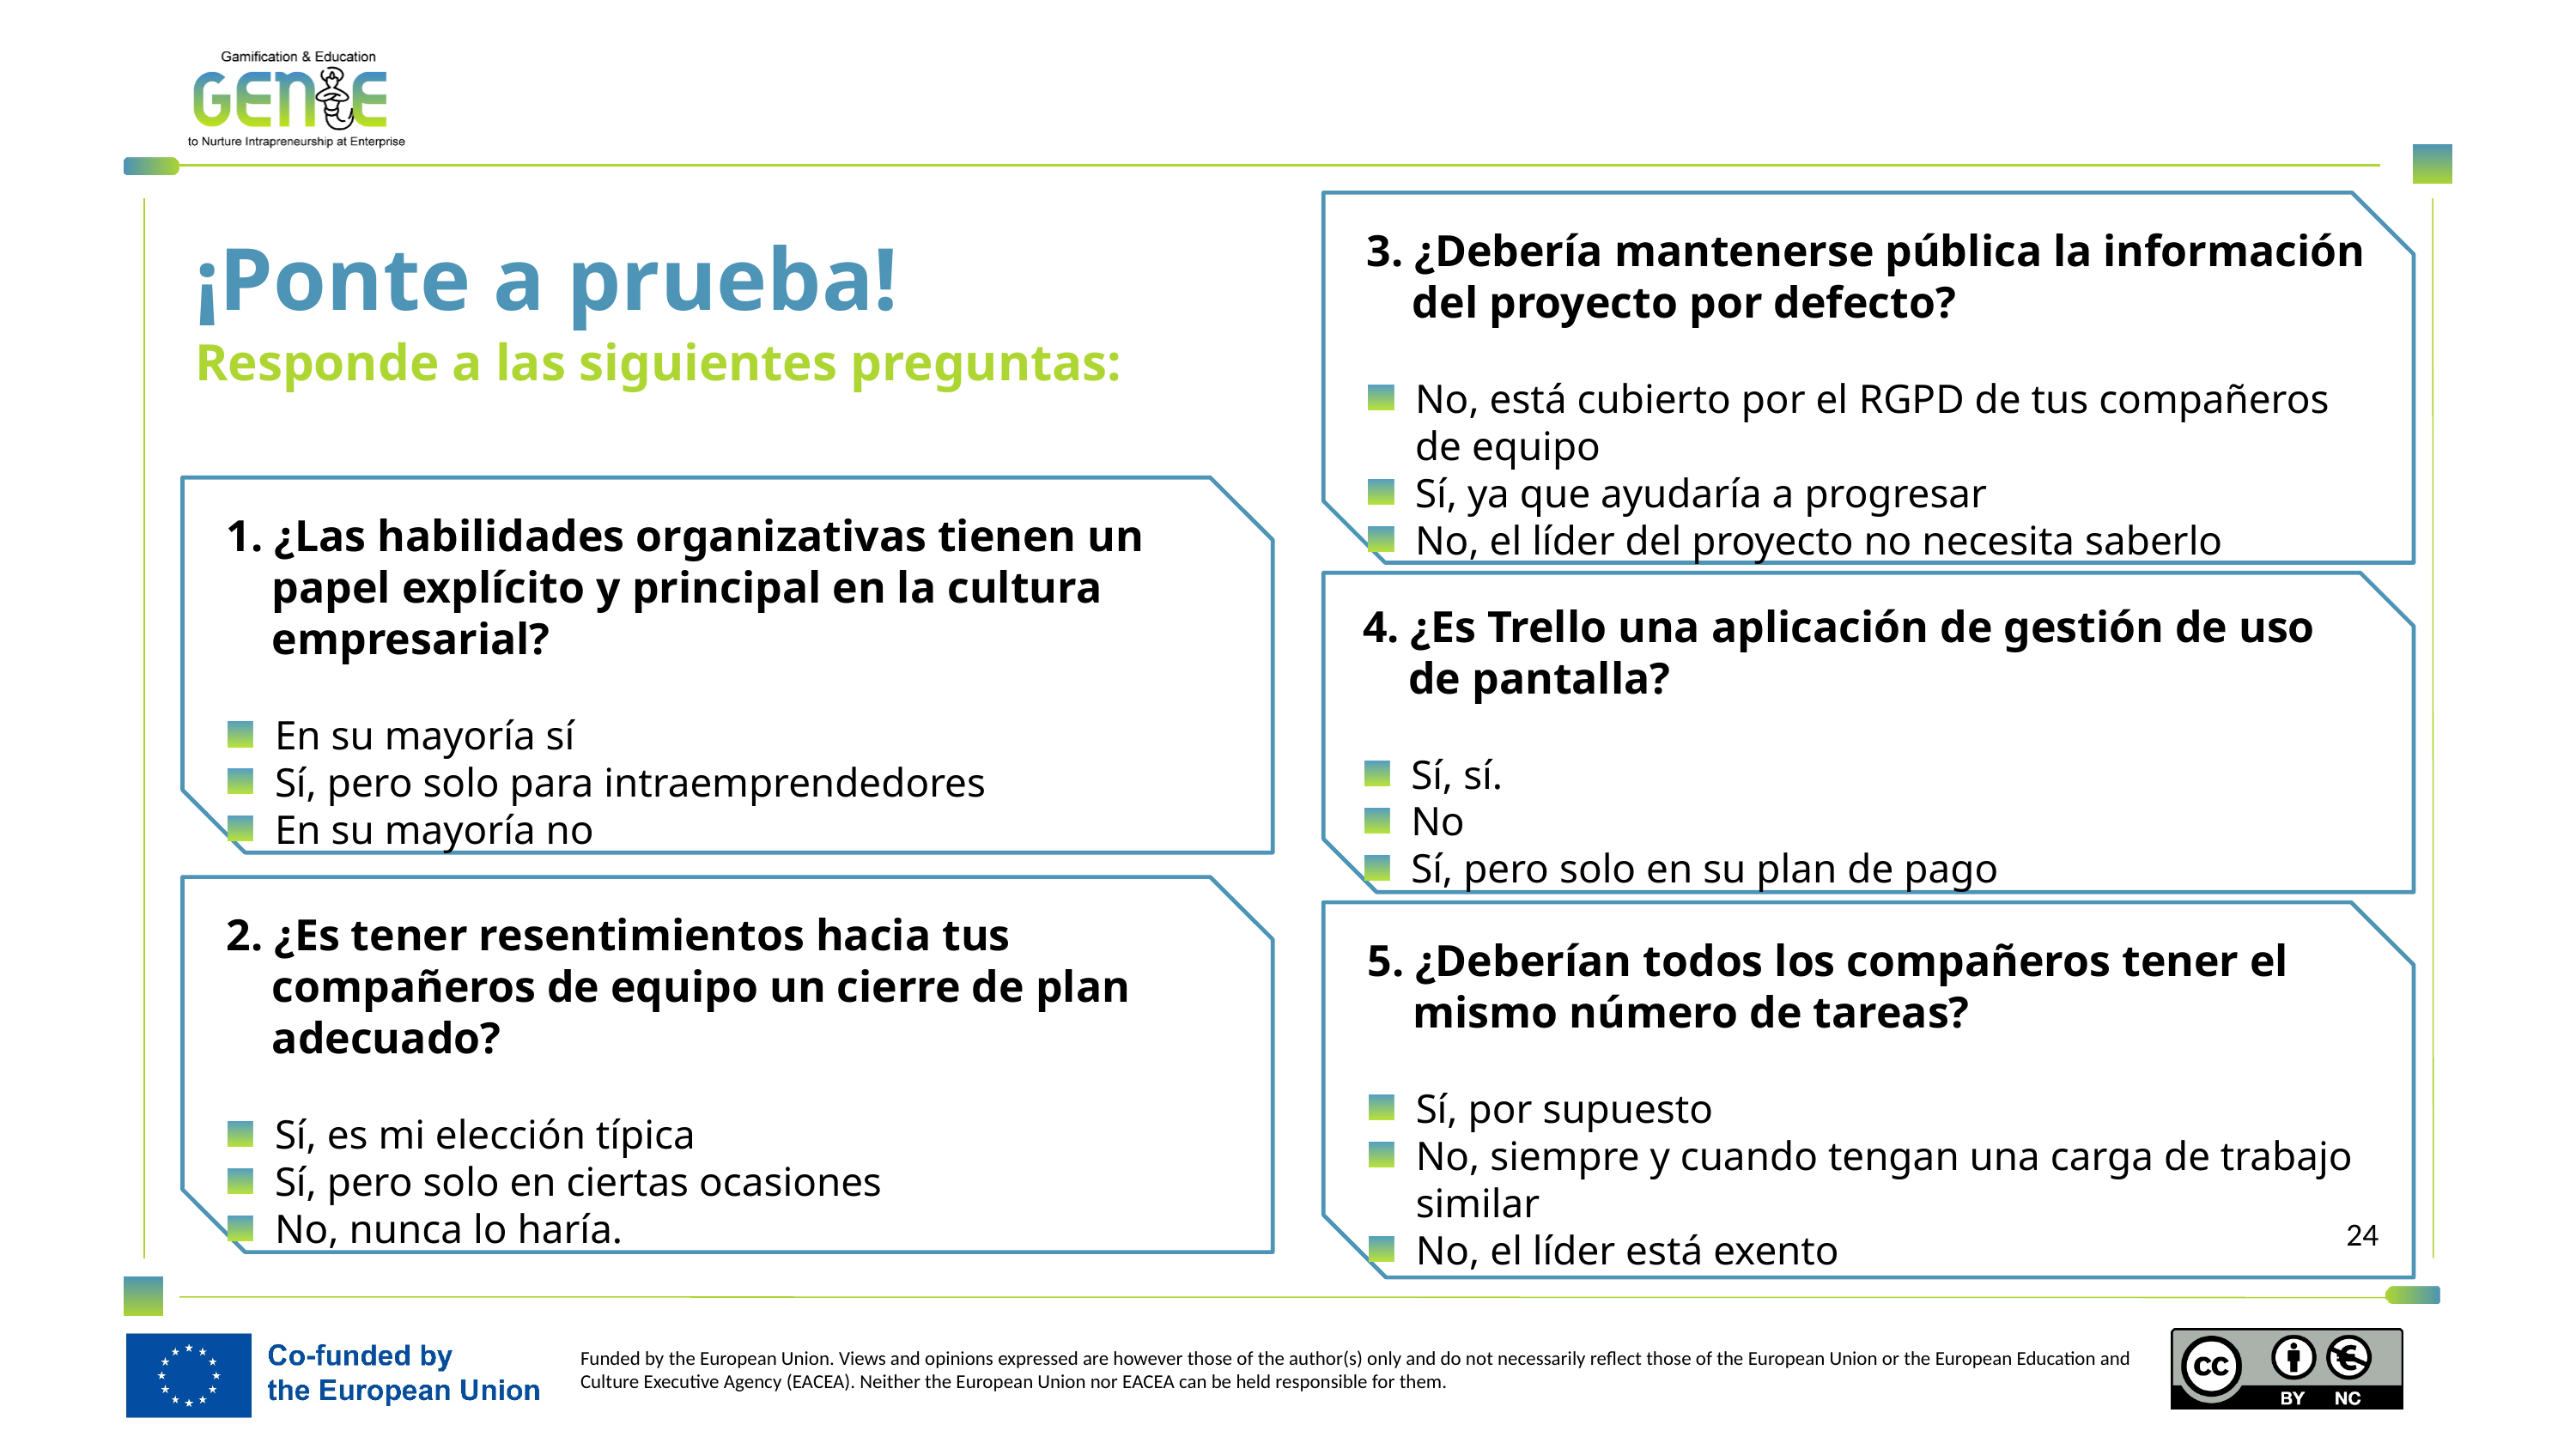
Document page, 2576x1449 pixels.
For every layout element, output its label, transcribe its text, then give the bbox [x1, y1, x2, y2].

picture [2171, 1328, 2403, 1410]
picture [1366, 383, 1395, 411]
picture [226, 1214, 254, 1242]
picture [226, 1119, 254, 1148]
picture [2413, 144, 2452, 184]
text_box ¡Ponte a prueba! [182, 217, 1316, 336]
picture [124, 157, 179, 175]
picture [1366, 524, 1395, 553]
picture [111, 1328, 562, 1423]
picture [2385, 1286, 2440, 1304]
text_box 5. ¿Deberían todos los compañeros tener el mismo número de tareas? Sí, por supuesto No, siempre y cuando tengan una carga de trabajo similar No, el líder está exento [1323, 902, 2414, 1278]
picture [1367, 1140, 1395, 1168]
picture [1363, 806, 1391, 834]
picture [1366, 477, 1395, 506]
text_box 1. ¿Las habilidades organizativas tienen un papel explícito y principal en la cultura empresarial? En su mayoría sí Sí, pero solo para intraemprendedores En su mayoría no [182, 477, 1273, 853]
picture [124, 1276, 163, 1316]
picture [226, 767, 254, 795]
text_box 2. ¿Es tener resentimientos hacia tus compañeros de equipo un cierre de plan adecuado? Sí, es mi elección típica Sí, pero solo en ciertas ocasiones No, nunca lo haría. [182, 876, 1273, 1252]
picture [1363, 759, 1391, 787]
text_box Responde a las siguientes preguntas: [182, 324, 1261, 398]
picture [226, 814, 254, 842]
picture [1367, 1234, 1395, 1263]
picture [1367, 1093, 1395, 1121]
picture [226, 1167, 254, 1195]
text_box 4. ¿Es Trello una aplicación de gestión de uso de pantalla? Sí, sí. No Sí, pero solo en su plan de pago [1323, 573, 2414, 893]
picture [1363, 853, 1391, 882]
text_box 3. ¿Debería mantenerse pública la información del proyecto por defecto? No, está cubierto por el RGPD de tus compañeros de equipo Sí, ya que ayudaría a progresar No, el líder del proyecto no necesita saberlo [1323, 192, 2414, 563]
picture [226, 719, 254, 749]
picture [182, 45, 408, 151]
